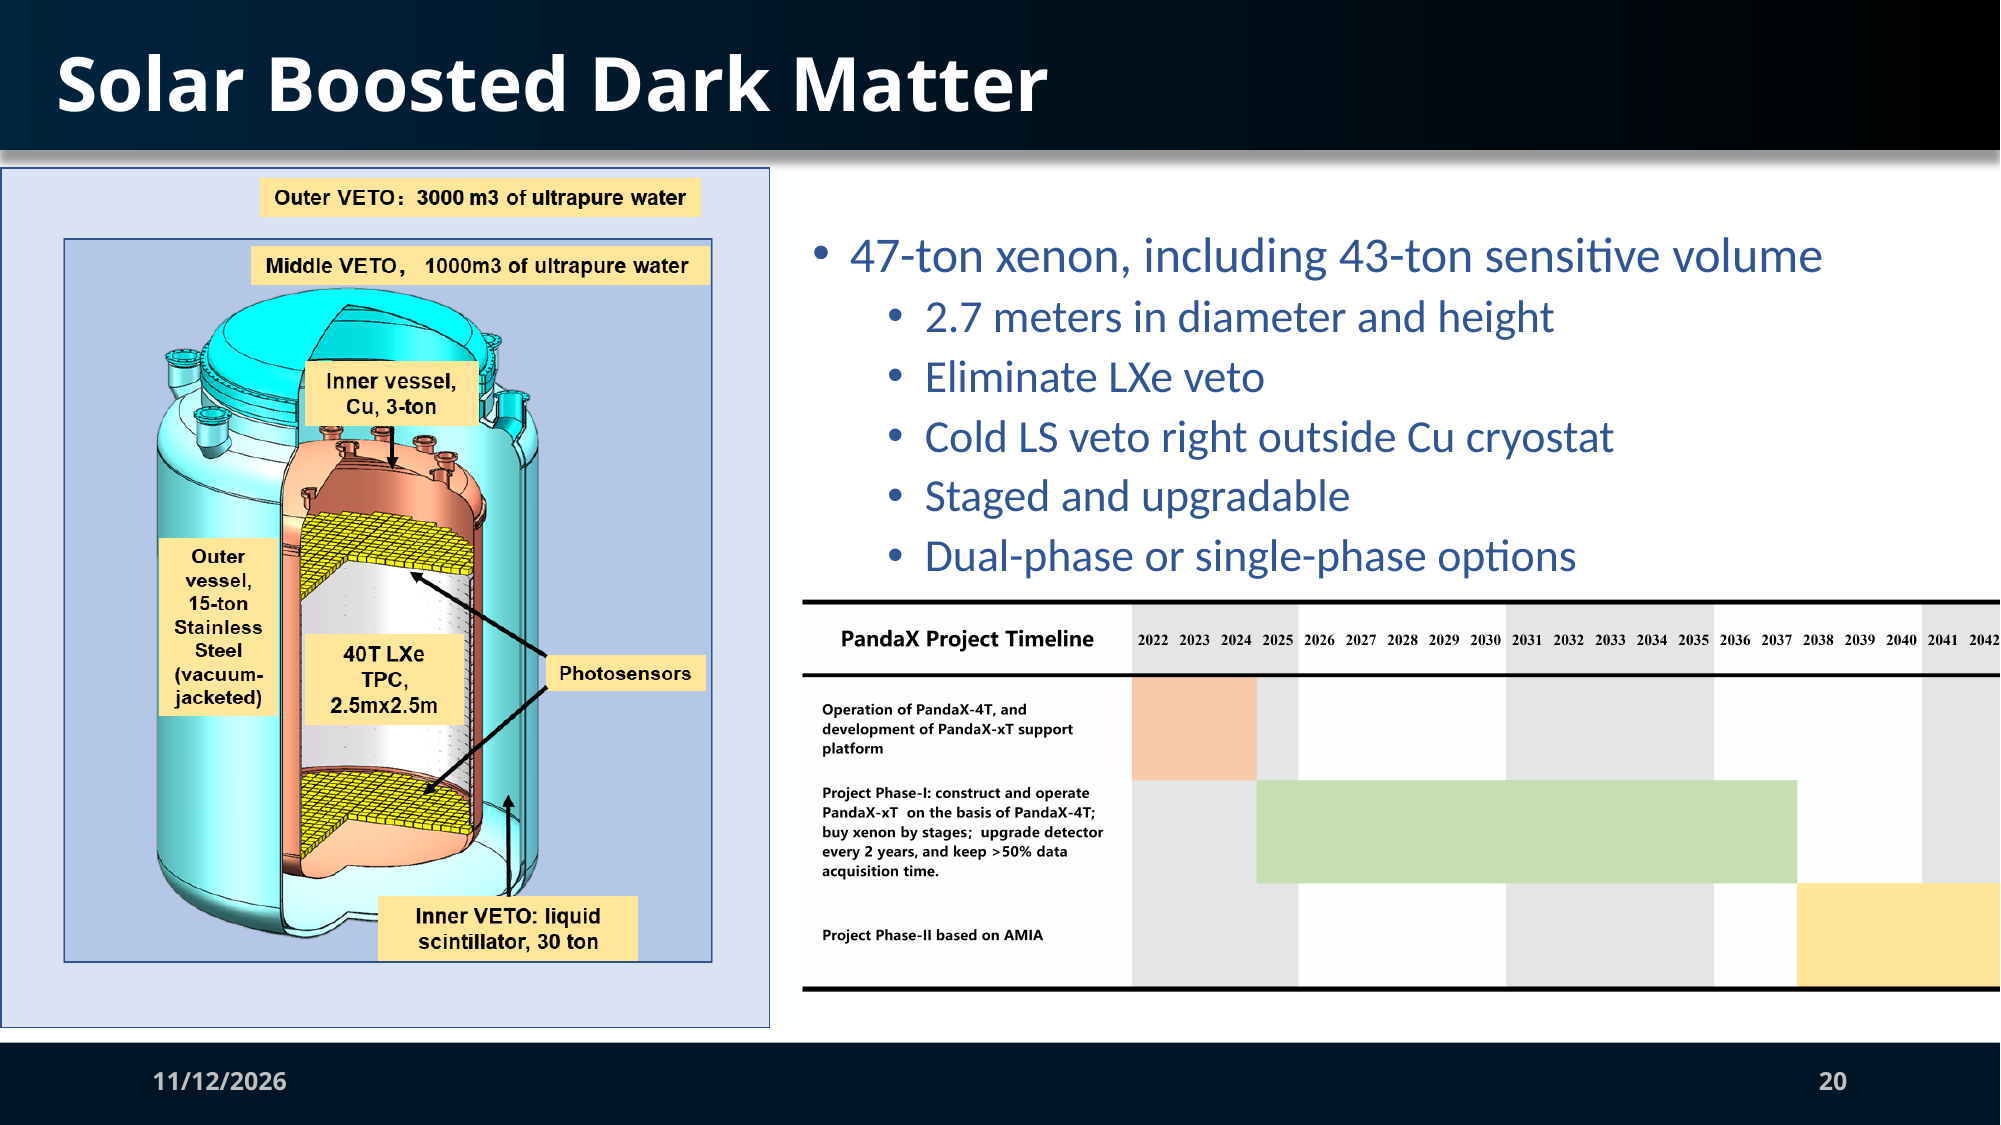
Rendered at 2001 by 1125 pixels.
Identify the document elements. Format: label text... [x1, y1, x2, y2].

text_box 47-ton xenon, including 43-ton sensitive volume 2.7 meters in diameter and height Eliminate LXe veto Cold LS veto right outside Cu cryostat Staged and upgradable Dual-phase or single-phase options [797, 185, 1937, 974]
picture [0, 167, 770, 1028]
text_box [137, 1052, 588, 1113]
text_box Solar Boosted Dark Matter [0, 0, 2000, 150]
picture [800, 597, 2000, 994]
text_box [0, 1042, 2000, 1125]
text_box [1412, 1052, 1863, 1113]
